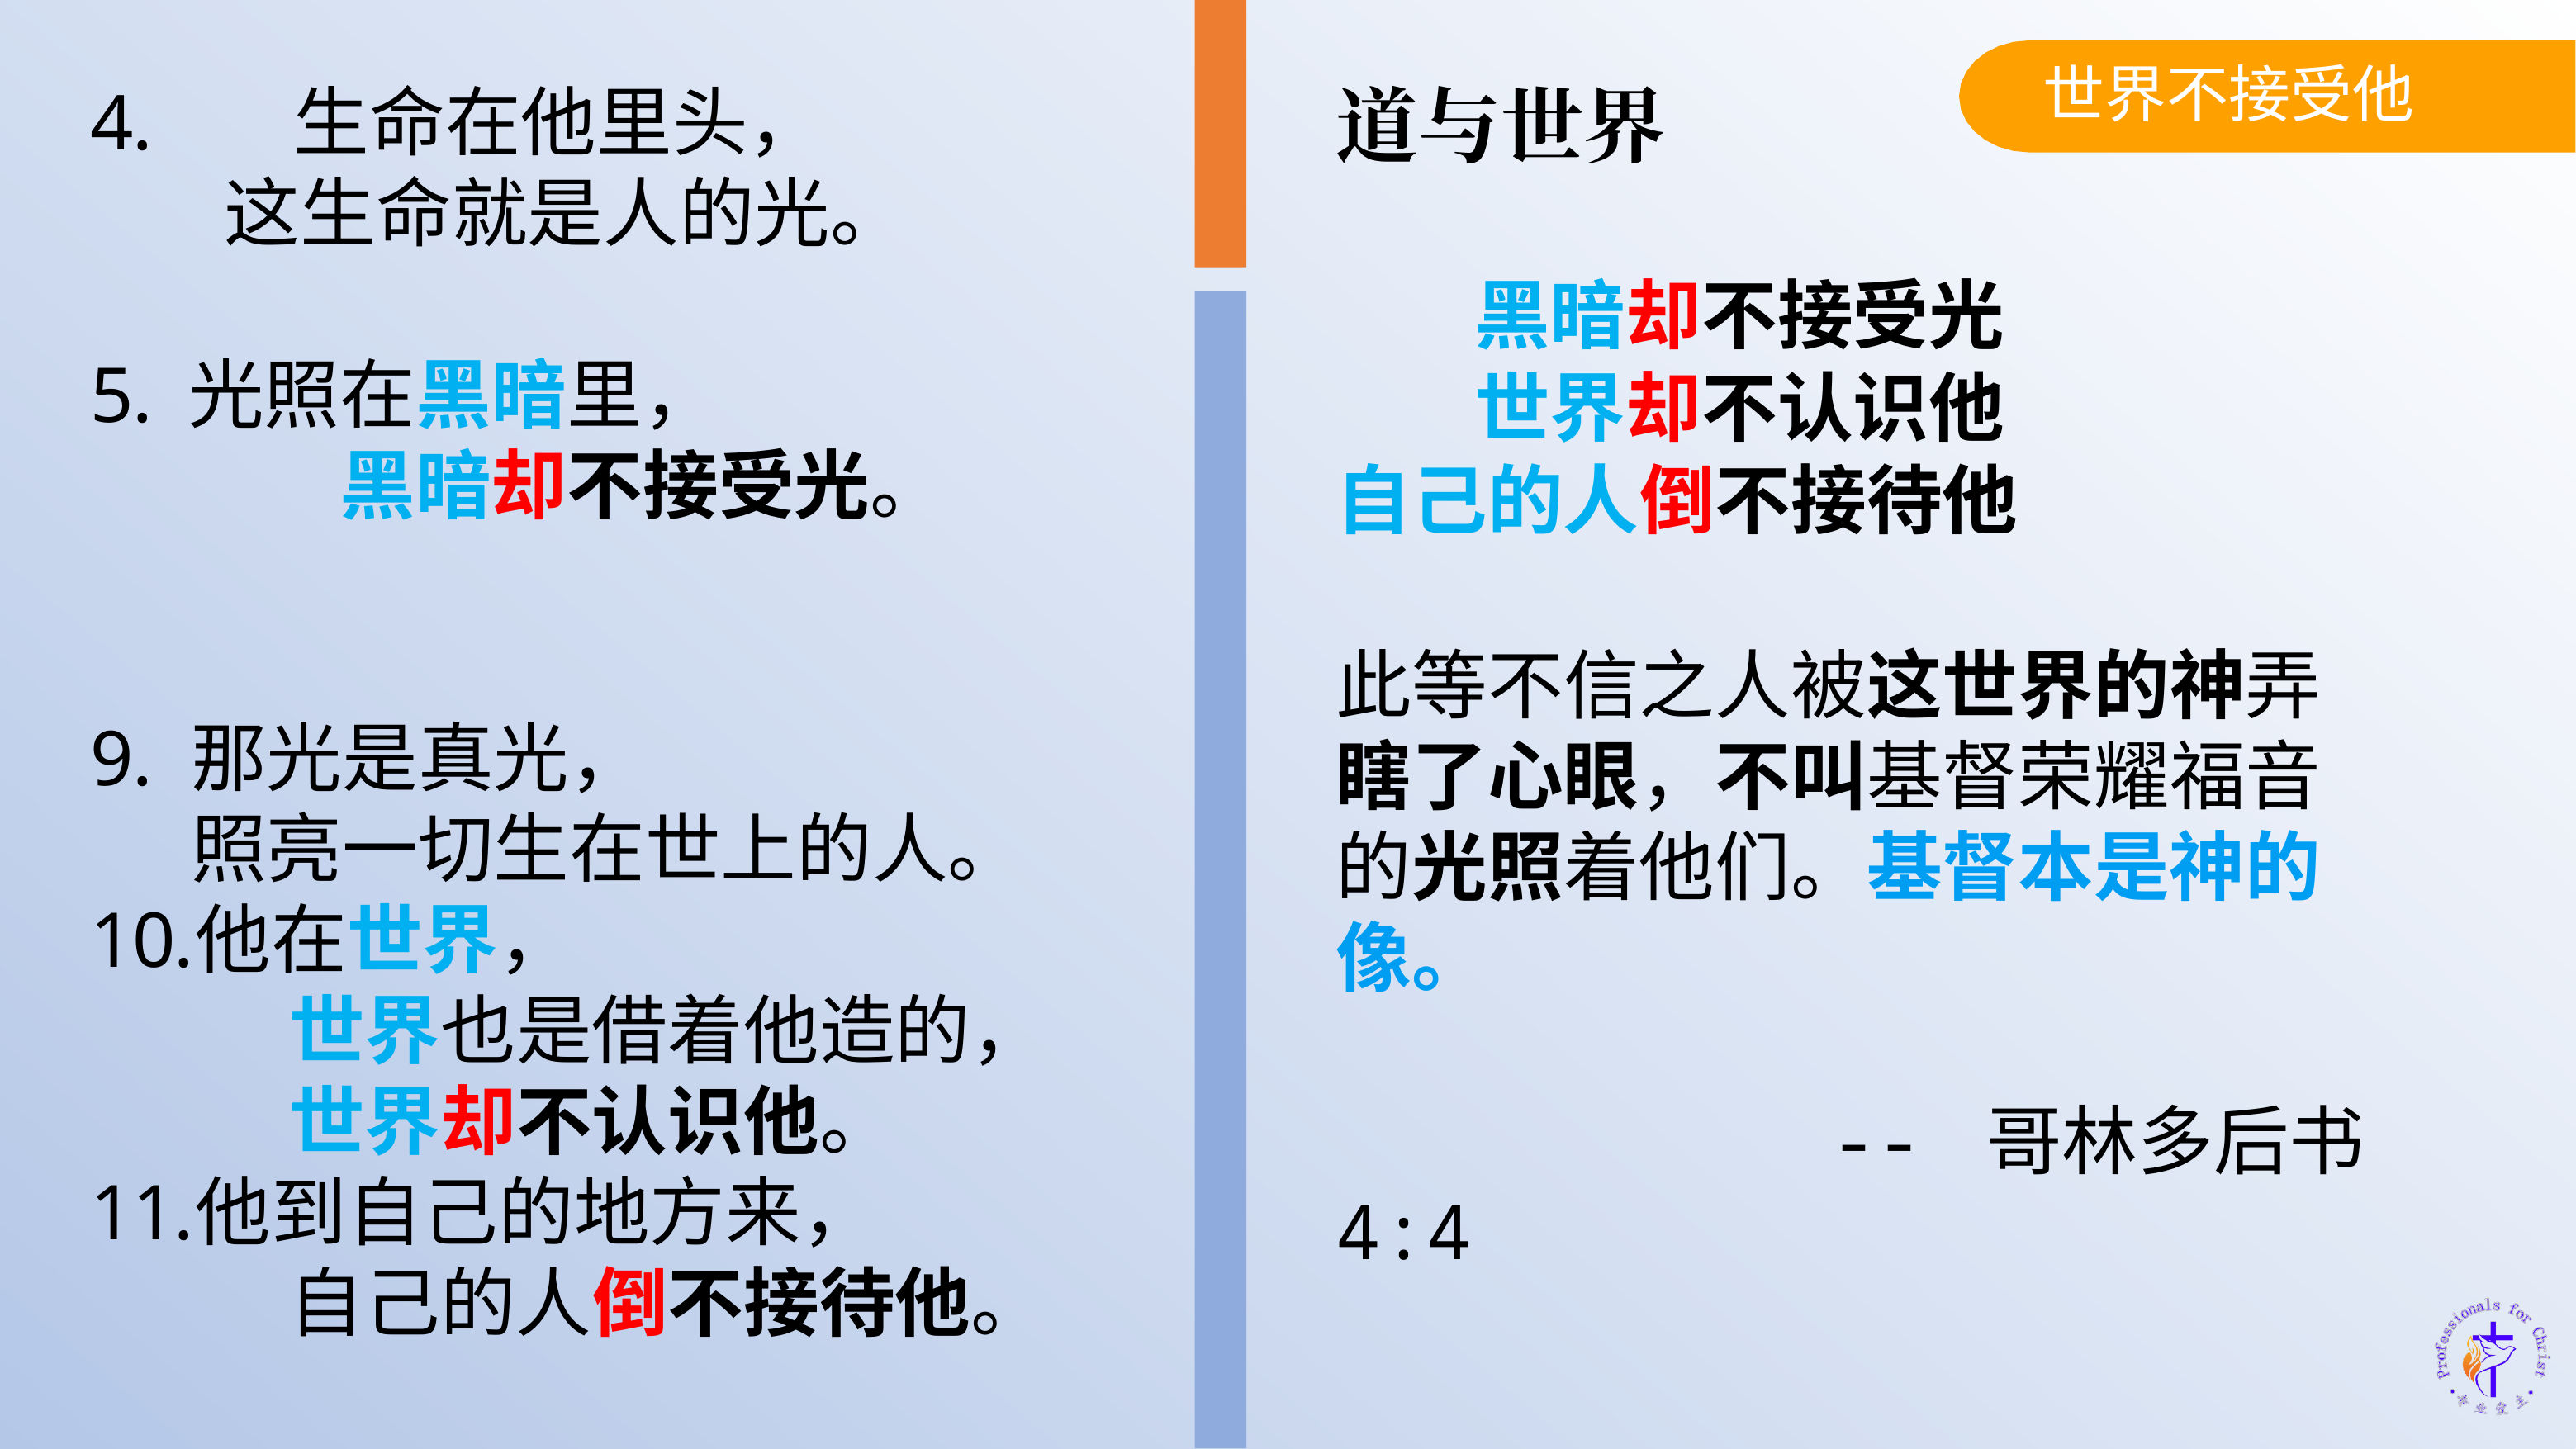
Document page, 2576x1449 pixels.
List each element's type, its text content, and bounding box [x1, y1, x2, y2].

picture [2423, 1290, 2565, 1426]
text_box [1194, 0, 1247, 268]
text_box [1194, 290, 1247, 1449]
text_box [1959, 40, 2576, 153]
text_box 世界不接受他 [2041, 53, 2576, 130]
text_box 道与世界 黑暗却不接受光 世界却不认识他 自己的人倒不接待他 此等不信之人被这世界的神弄瞎了心眼，不叫基督荣耀福音的光照着他们。基督本是神的像。 -- 哥林多后书4:4 [1334, 73, 2372, 1367]
text_box 生命在他里头， 这生命就是人的光。 光照在黑暗里， 黑暗却不接受光。 那光是真光， 照亮一切生在世上的人。 他在世界， 世界也是借着他造的， 世界却不认识他。 他到自己的地方来， 自己的人倒不接待他。 [90, 73, 1127, 1346]
